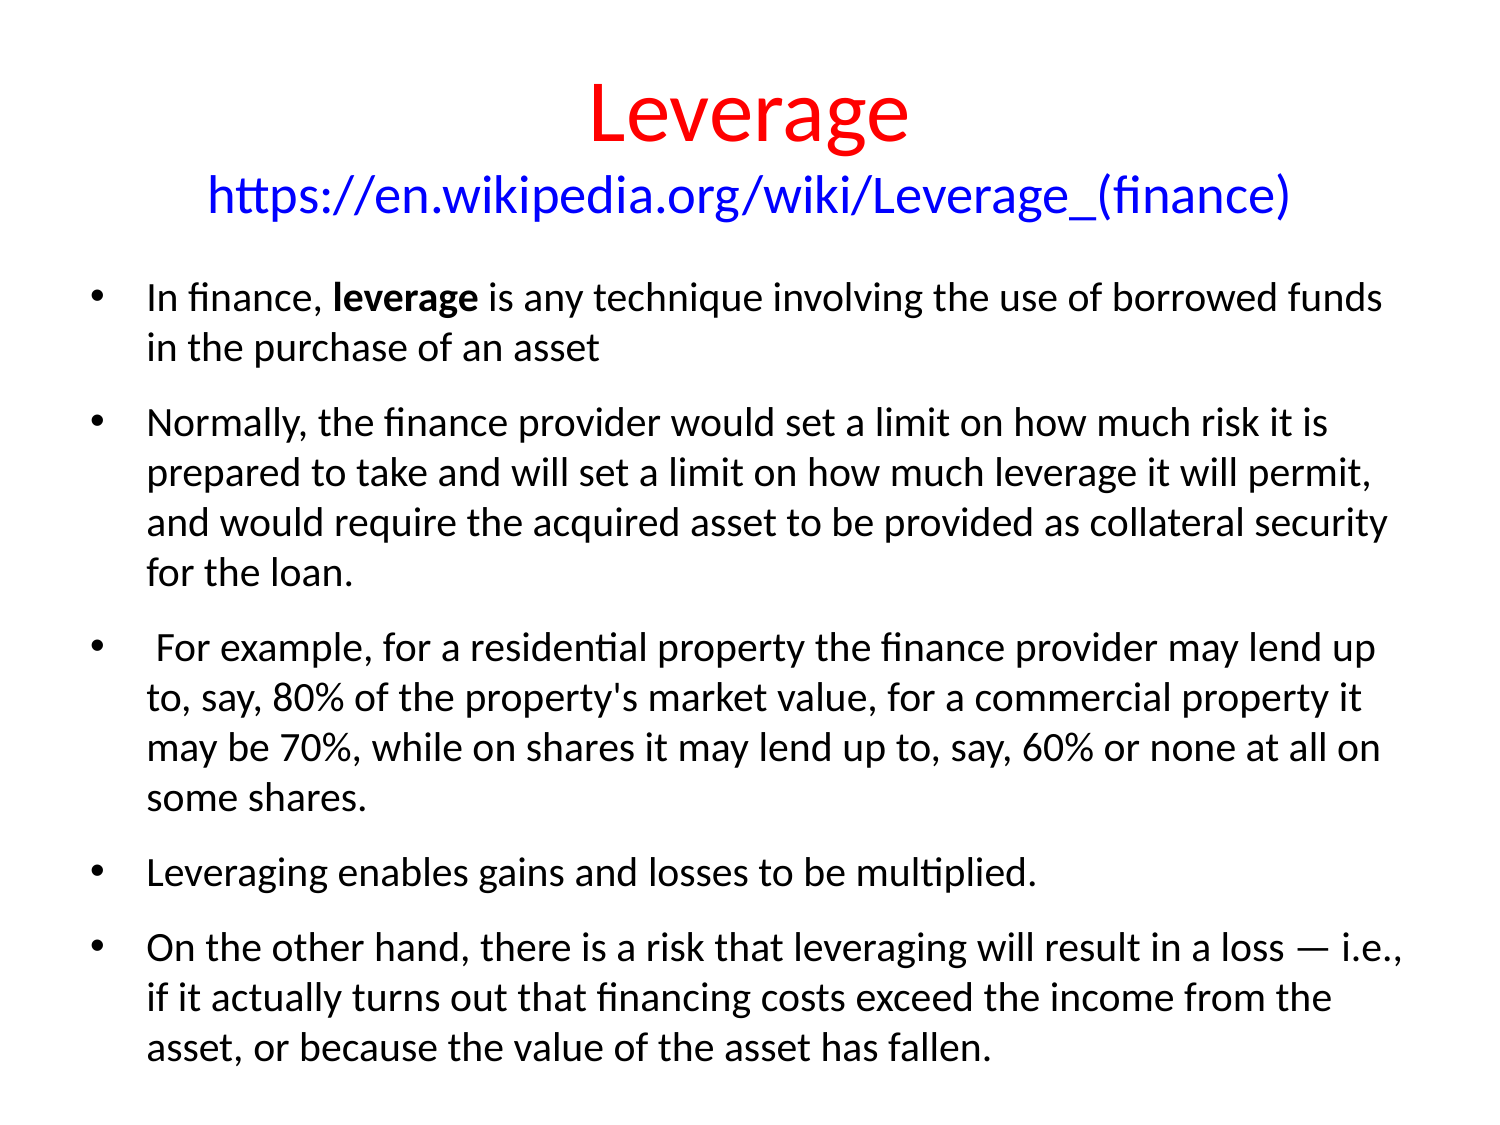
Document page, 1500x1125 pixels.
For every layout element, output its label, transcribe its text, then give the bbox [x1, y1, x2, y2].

title Leverage https://en.wikipedia.org/wiki/Leverage_(finance) [75, 45, 1425, 233]
list In finance, leverage is any technique involving the use of borrowed funds in the purchase of an asset Normally, the finance provider would set a limit on how much risk it is prepared to take and will set a limit on how much leverage it will permit, and would require the acquired asset to be provided as collateral security for the loan. For example, for a residential property the finance provider may lend up to, say, 80% of the property's market value, for a commercial property it may be 70%, while on shares it may lend up to, say, 60% or none at all on some shares. Leveraging enables gains and losses to be multiplied. On the other hand, there is a risk that leveraging will result in a loss — i.e., if it actually turns out that financing costs exceed the income from the asset, or because the value of the asset has fallen. [75, 262, 1425, 1005]
